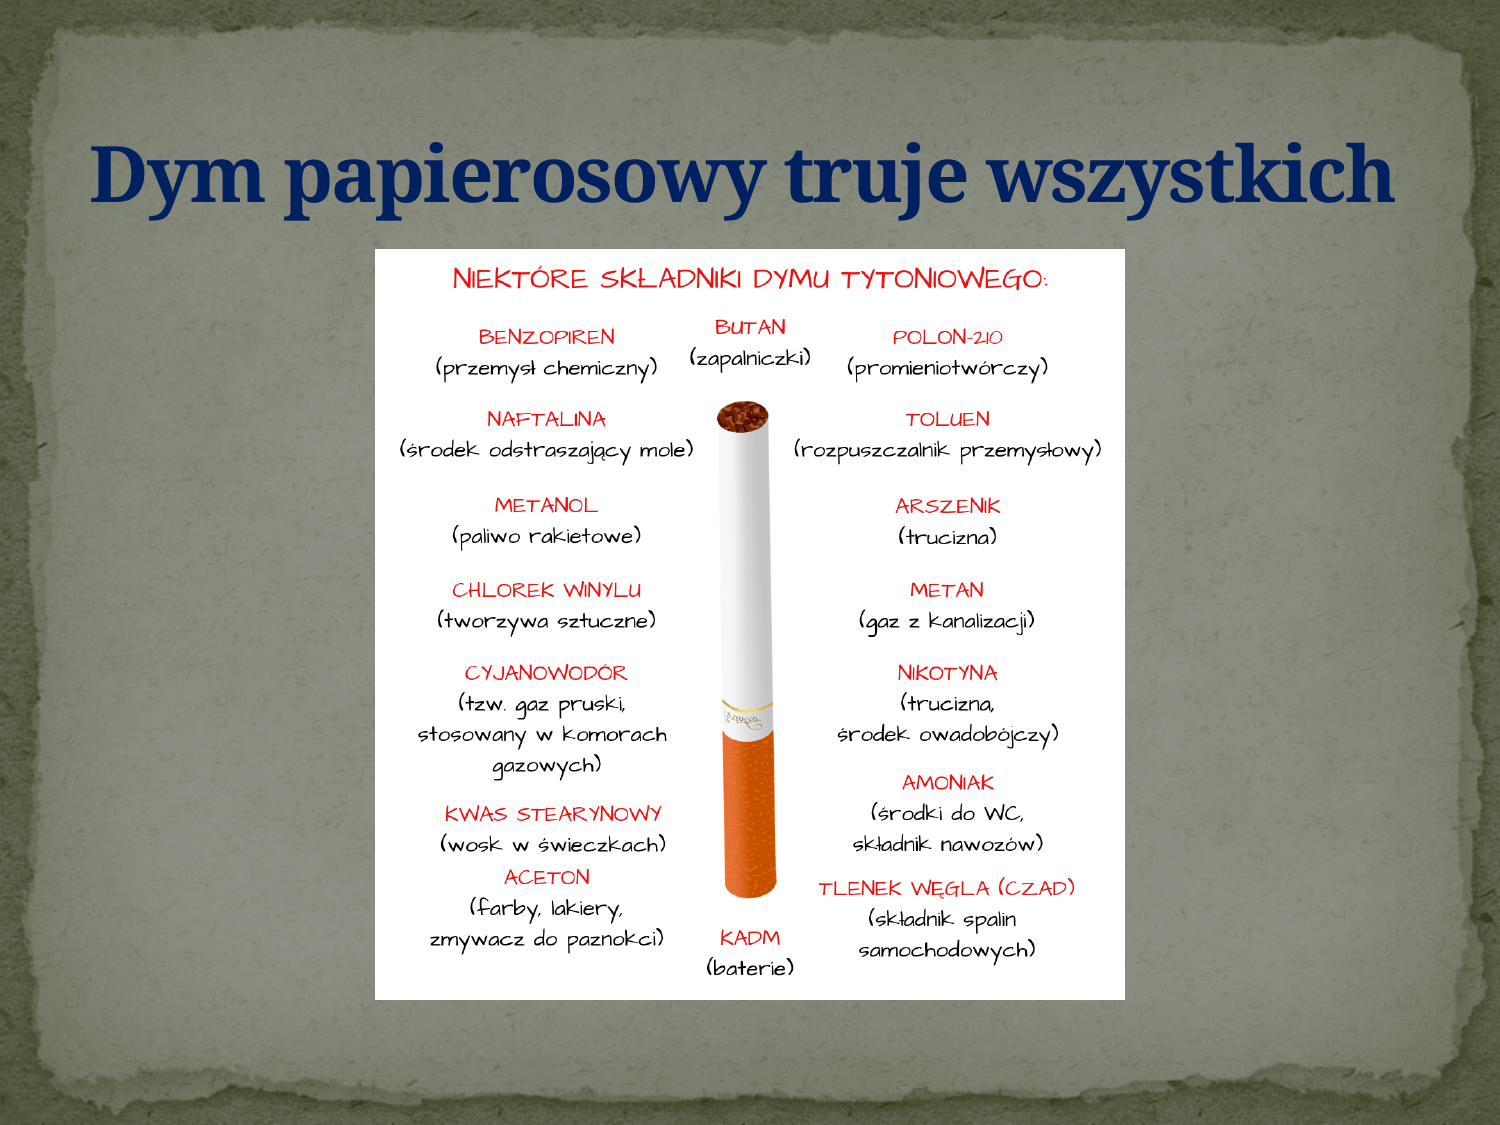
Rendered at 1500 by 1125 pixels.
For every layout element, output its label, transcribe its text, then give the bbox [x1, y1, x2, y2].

title Dym papierosowy truje wszystkich [74, 24, 1425, 225]
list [376, 251, 1125, 999]
